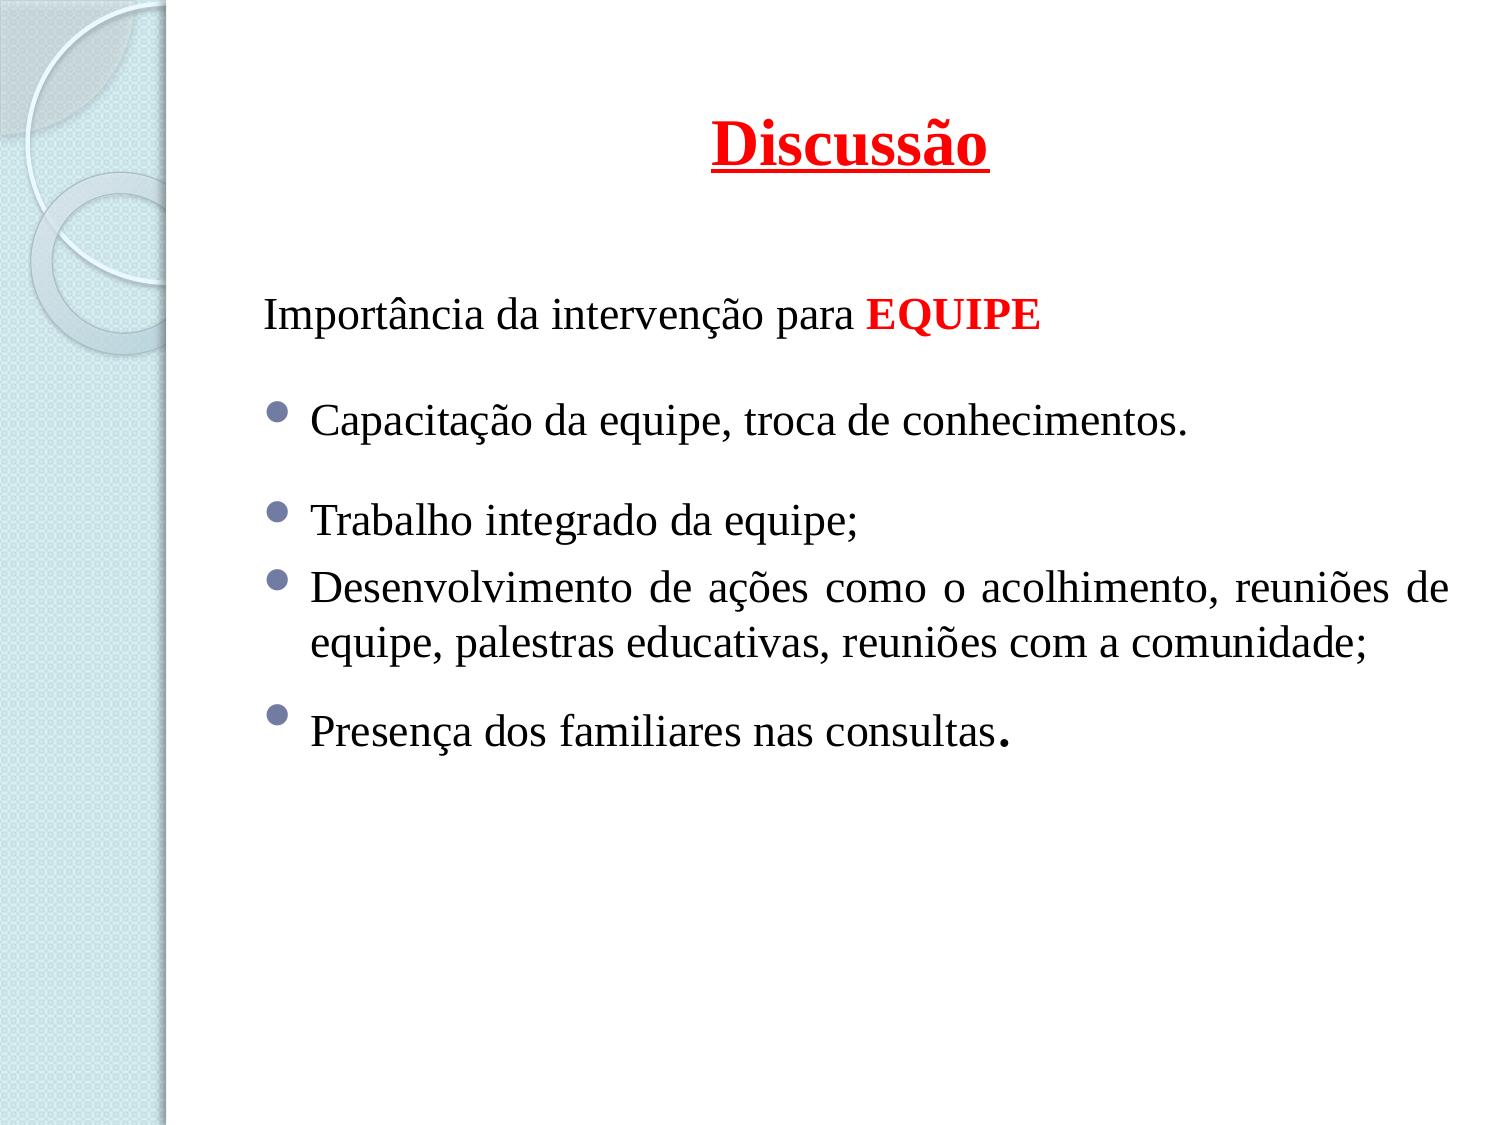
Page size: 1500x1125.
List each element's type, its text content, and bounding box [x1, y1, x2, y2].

title Discussão [235, 45, 1466, 233]
list Importância da intervenção para EQUIPE Capacitação da equipe, troca de conhecimentos. Trabalho integrado da equipe; Desenvolvimento de ações como o acolhimento, reuniões de equipe, palestras educativas, reuniões com a comunidade; Presença dos familiares nas consultas. [235, 237, 1466, 1025]
